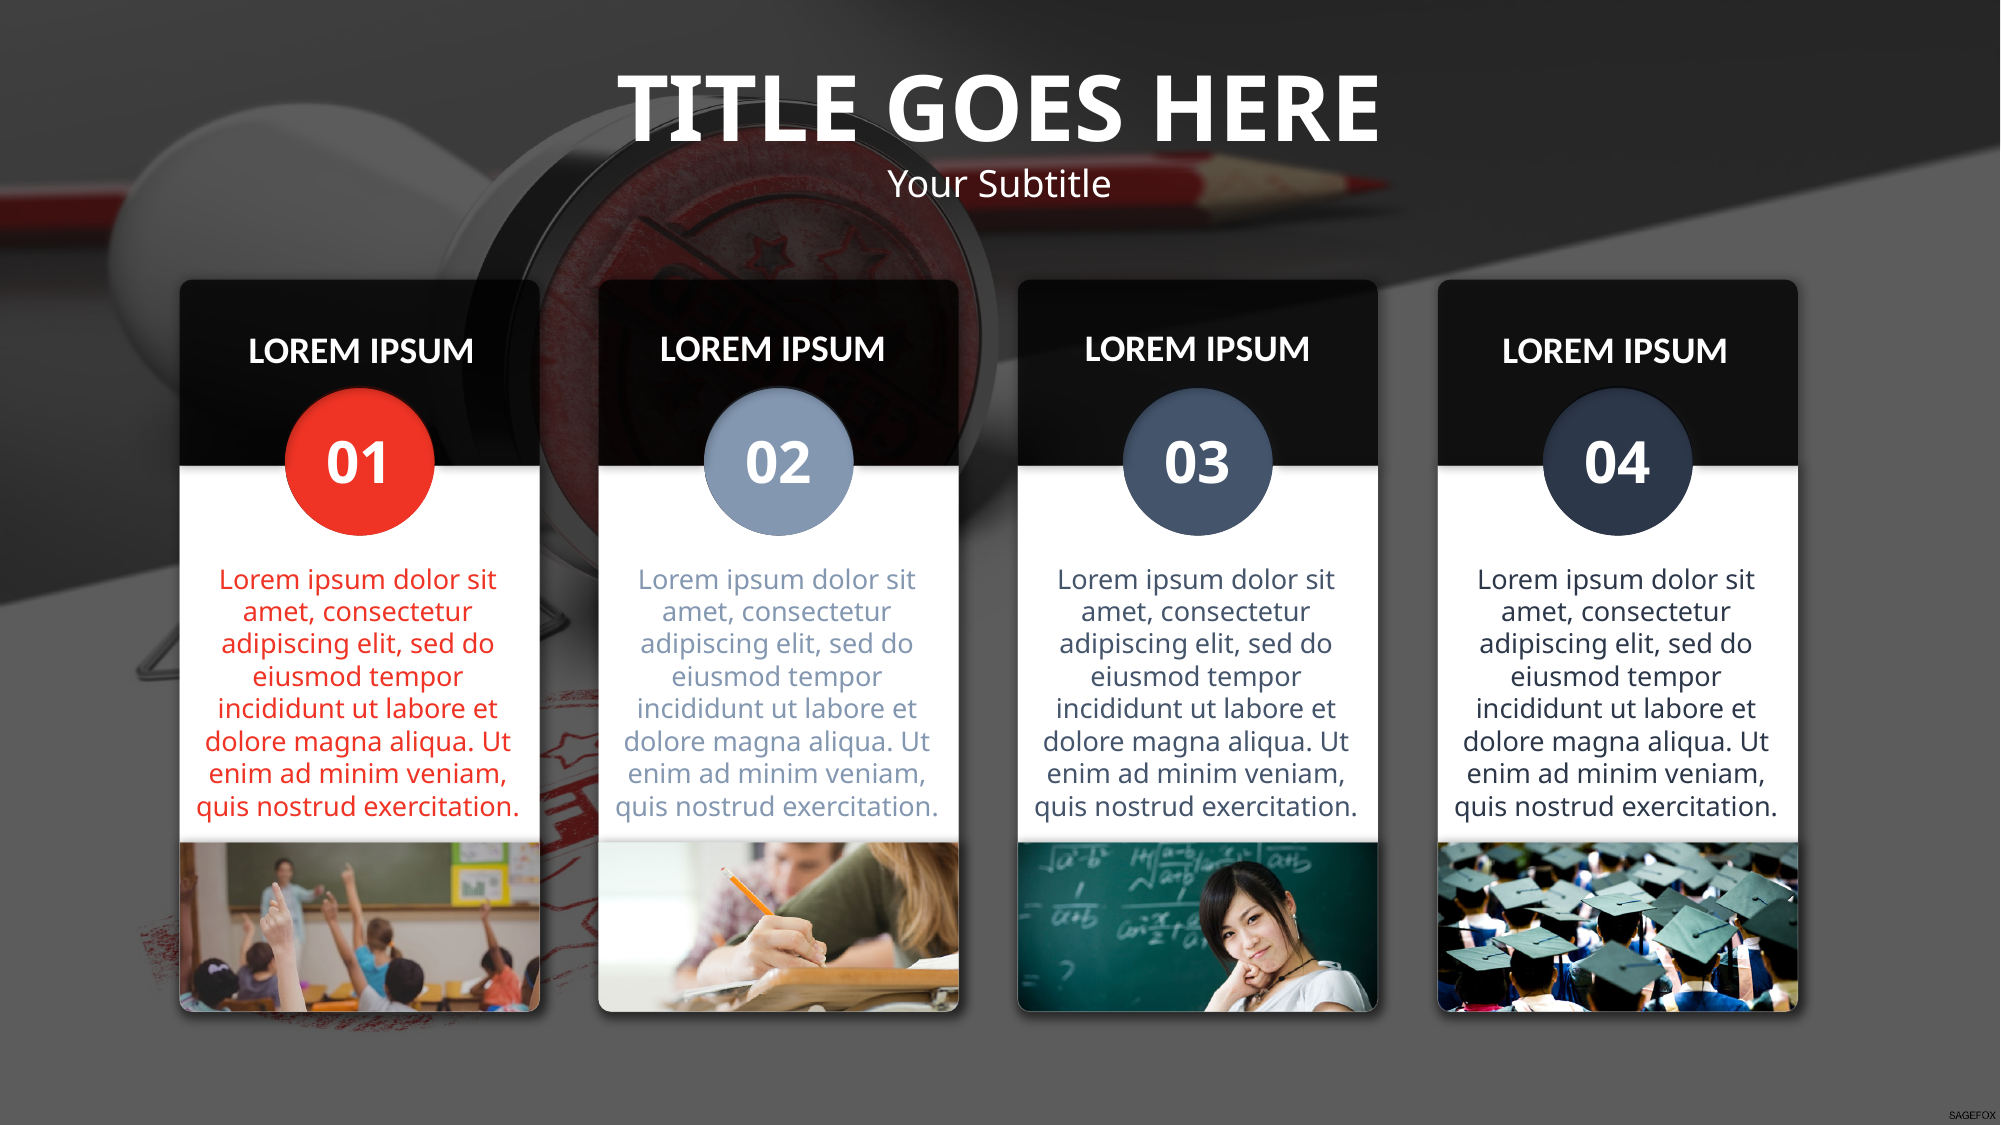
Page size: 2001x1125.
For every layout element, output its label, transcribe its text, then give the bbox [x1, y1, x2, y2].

picture [1925, 0, 2001, 1125]
text_box Lorem ipsum dolor sit amet, consectetur adipiscing elit, sed do eiusmod tempor incididunt ut labore et dolore magna aliqua. Ut enim ad minim veniam, quis nostrud exercitation. [597, 554, 957, 830]
text_box 03 [1123, 466, 1274, 537]
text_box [1017, 279, 1378, 466]
text_box Lorem ipsum dolor sit amet, consectetur adipiscing elit, sed do eiusmod tempor incididunt ut labore et dolore magna aliqua. Ut enim ad minim veniam, quis nostrud exercitation. [1436, 554, 1796, 830]
text_box [597, 470, 960, 835]
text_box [1435, 279, 1798, 466]
text_box TITLE GOES HERE Your Subtitle [548, 42, 1452, 212]
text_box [179, 279, 542, 466]
text_box [597, 841, 960, 1013]
text_box Lorem ipsum dolor sit amet, consectetur adipiscing elit, sed do eiusmod tempor incididunt ut labore et dolore magna aliqua. Ut enim ad minim veniam, quis nostrud exercitation. [1016, 554, 1376, 830]
text_box [178, 841, 541, 1013]
text_box 04 [1543, 466, 1694, 537]
text_box 01 [285, 466, 436, 537]
text_box [1016, 841, 1379, 1013]
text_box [593, 279, 959, 466]
text_box 02 [704, 466, 855, 537]
text_box [178, 470, 541, 835]
text_box [1436, 470, 1799, 836]
text_box Lorem ipsum dolor sit amet, consectetur adipiscing elit, sed do eiusmod tempor incididunt ut labore et dolore magna aliqua. Ut enim ad minim veniam, quis nostrud exercitation. [178, 554, 538, 830]
text_box [1016, 469, 1379, 836]
text_box [1436, 841, 1799, 1013]
